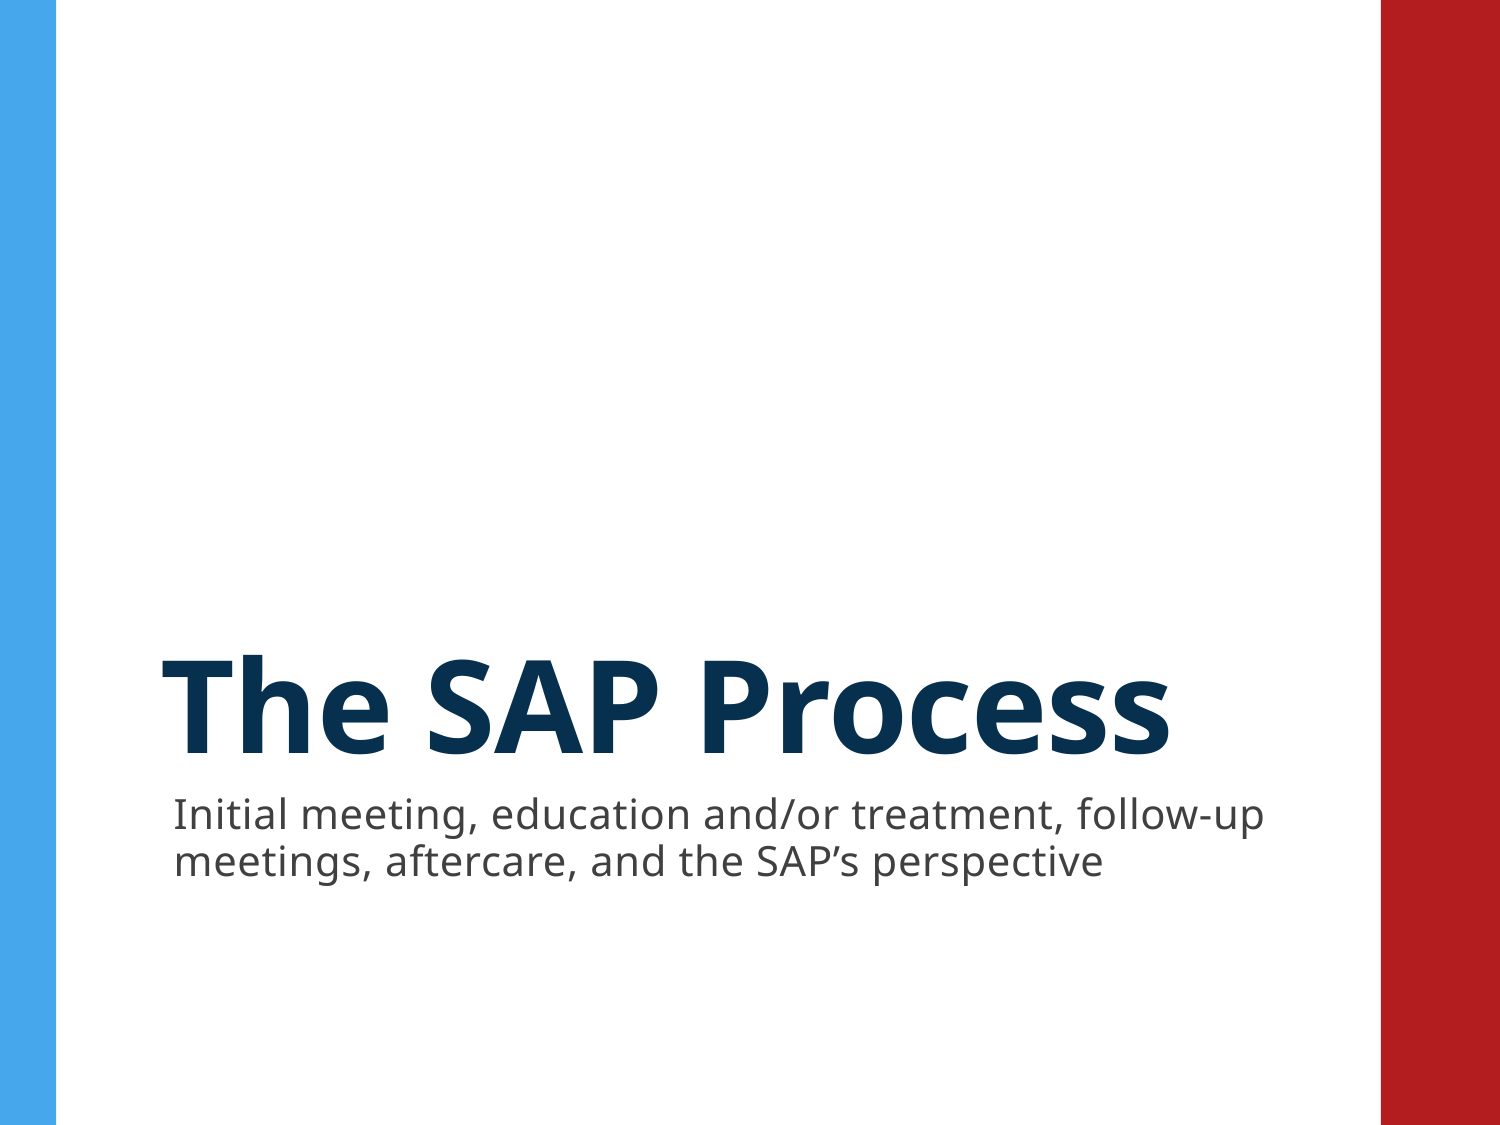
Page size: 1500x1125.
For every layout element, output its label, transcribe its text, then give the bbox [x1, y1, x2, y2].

title The SAP Process [145, 124, 1305, 788]
list Initial meeting, education and/or treatment, follow-up meetings, aftercare, and the SAP’s perspective [158, 783, 1318, 1062]
